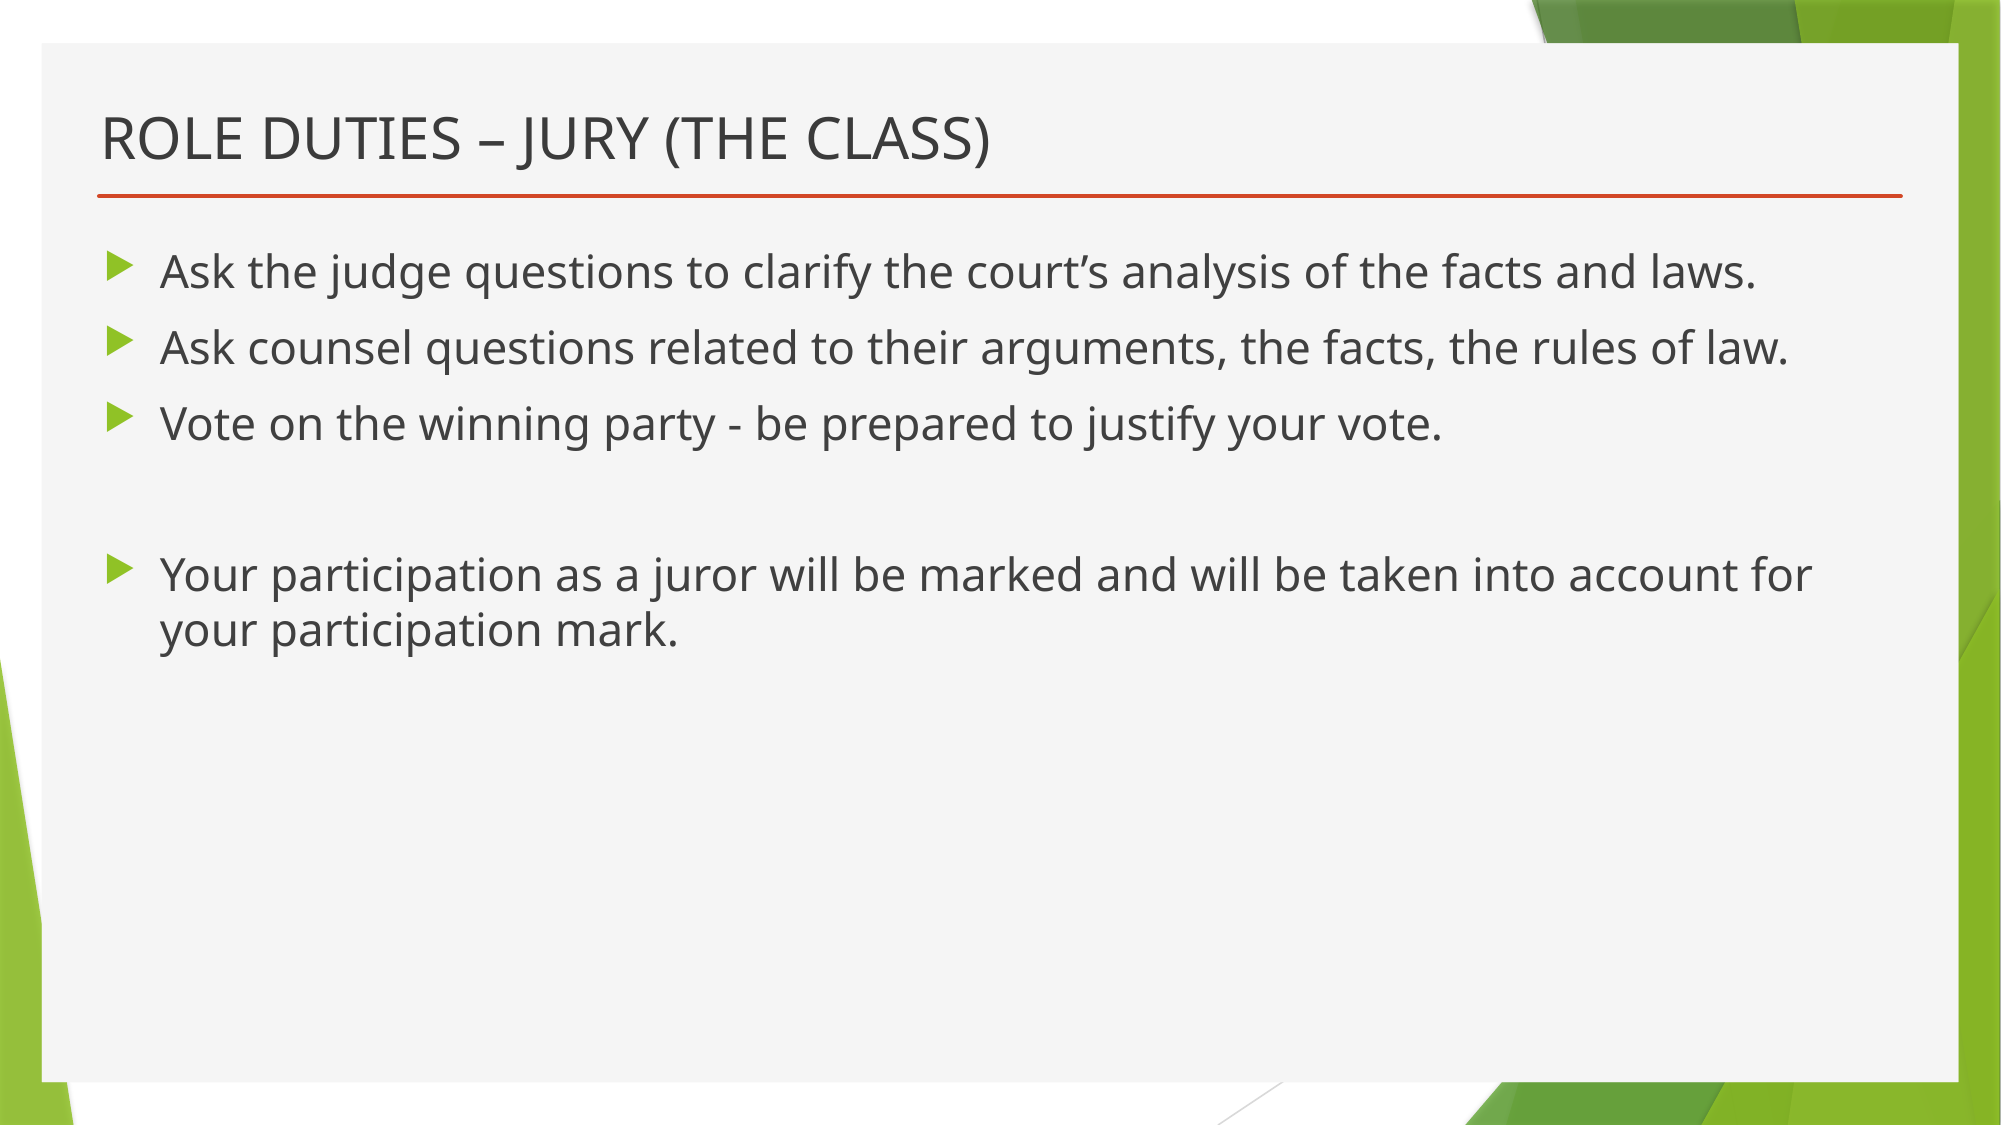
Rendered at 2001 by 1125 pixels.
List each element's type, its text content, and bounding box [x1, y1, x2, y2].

title ROLE DUTIES – JURY (THE CLASS) [85, 73, 1922, 179]
list Ask the judge questions to clarify the court’s analysis of the facts and laws. Ask counsel questions related to their arguments, the facts, the rules of law. Vote on the winning party - be prepared to justify your vote. Your participation as a juror will be marked and will be taken into account for your participation mark. [88, 235, 1922, 816]
